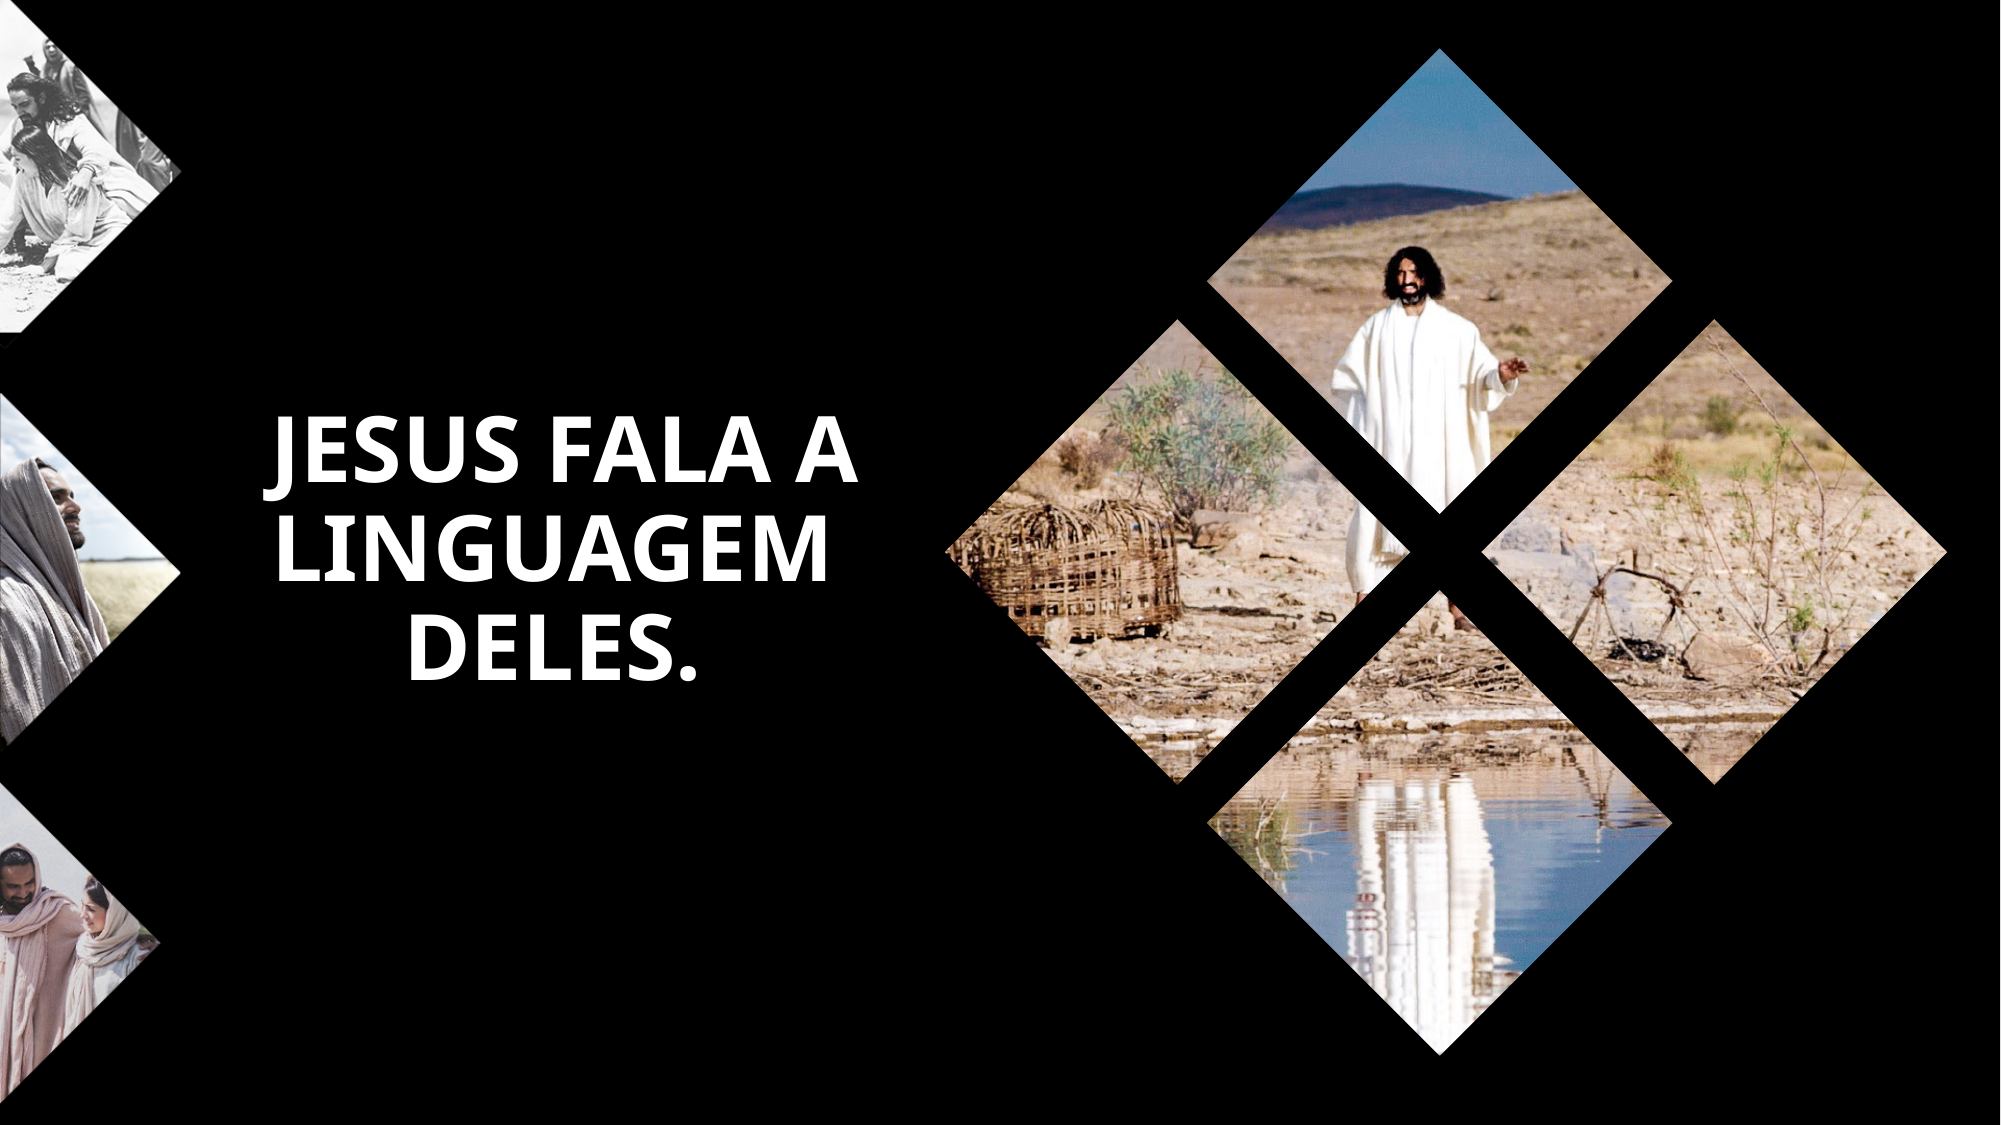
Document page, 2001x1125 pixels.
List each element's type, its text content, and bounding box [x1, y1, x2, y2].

list Jesus fala a linguagem deles. [197, 84, 909, 1020]
picture [0, 0, 2001, 1125]
